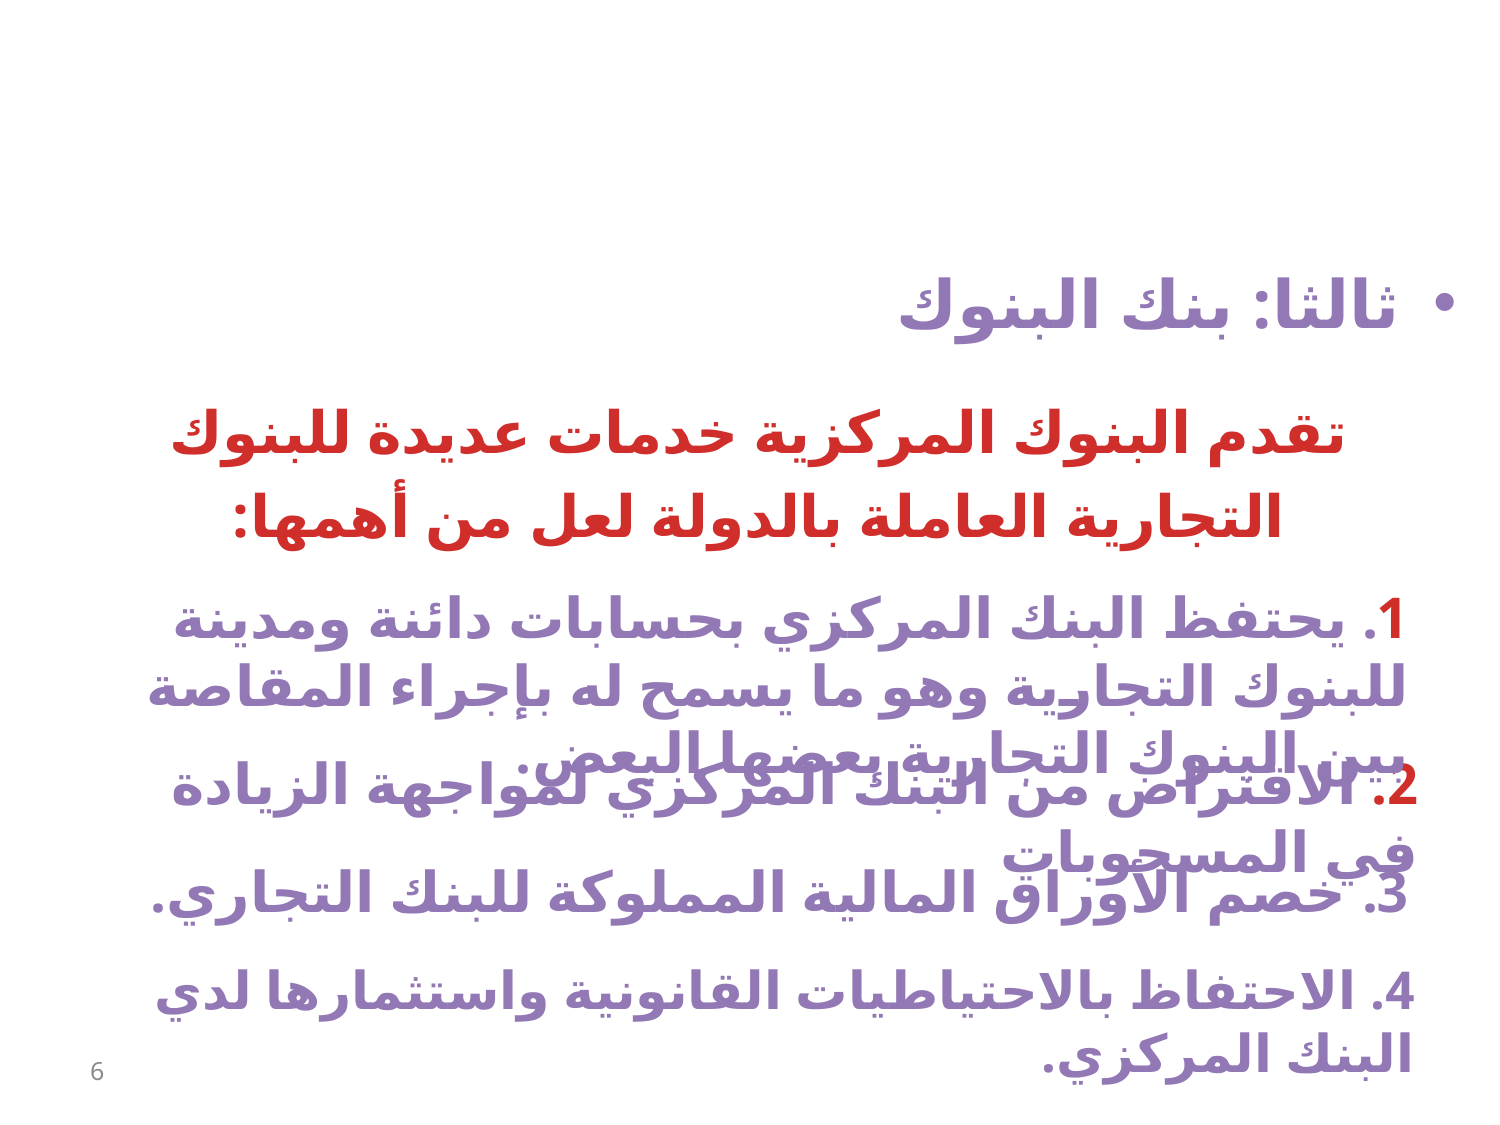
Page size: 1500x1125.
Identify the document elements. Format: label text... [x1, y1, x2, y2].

text_box 3. خصم الأوراق المالية المملوكة للبنك التجاري. [73, 848, 1424, 950]
slide_number 6 [75, 1042, 425, 1103]
text_box تقدم البنوك المركزية خدمات عديدة للبنوك التجارية العاملة بالدولة لعل من أهمها: [64, 373, 1453, 500]
text_box [127, 457, 1478, 593]
text_box 4. الاحتفاظ بالاحتياطيات القانونية واستثمارها لدي البنك المركزي. [79, 949, 1430, 1092]
text_box 1. يحتفظ البنك المركزي بحسابات دائنة ومدينة للبنوك التجارية وهو ما يسمح له بإجراء المقاصة بين البنوك التجارية بعضها البعض. [64, 574, 1424, 684]
text_box 2. الاقتراض من البنك المركزي لمواجهة الزيادة في المسحوبات [83, 740, 1434, 850]
text_box ثالثا: بنك البنوك [121, 254, 1472, 389]
